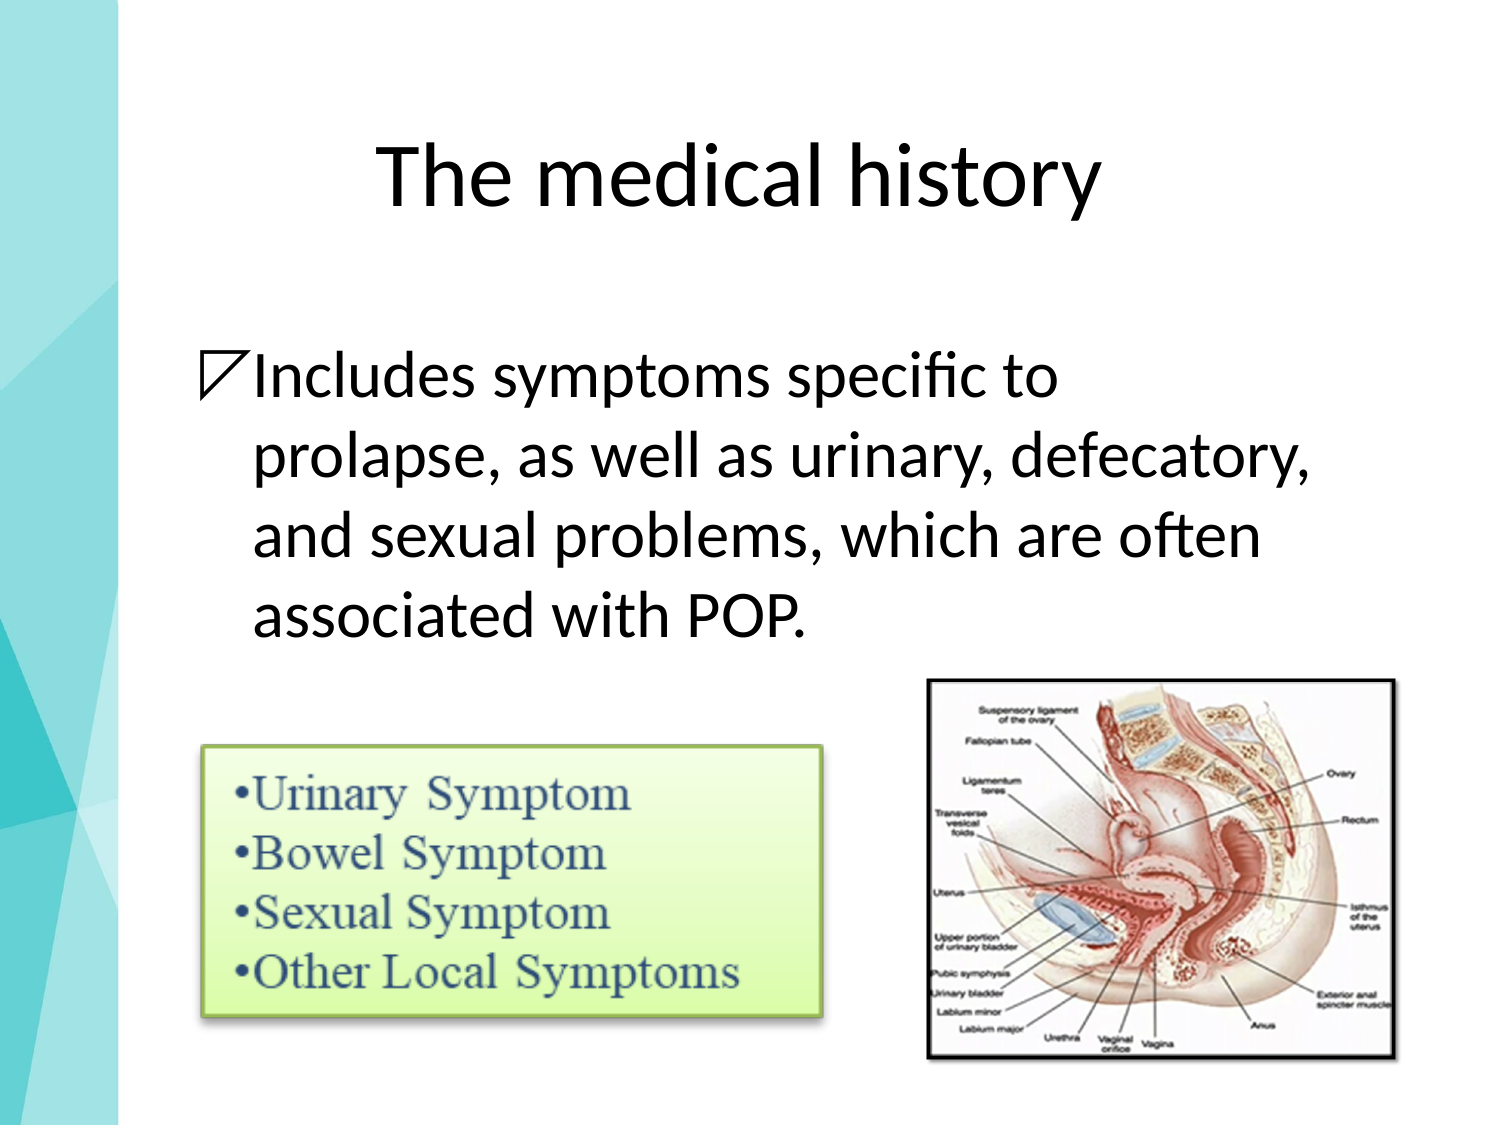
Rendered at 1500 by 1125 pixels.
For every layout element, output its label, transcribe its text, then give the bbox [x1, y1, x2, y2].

list Includes symptoms specific to prolapse, as well as urinary, defecatory, and sexual problems, which are often associated with POP. [162, 315, 1338, 431]
title The medical history [162, 117, 1338, 223]
picture [0, 0, 1500, 1125]
